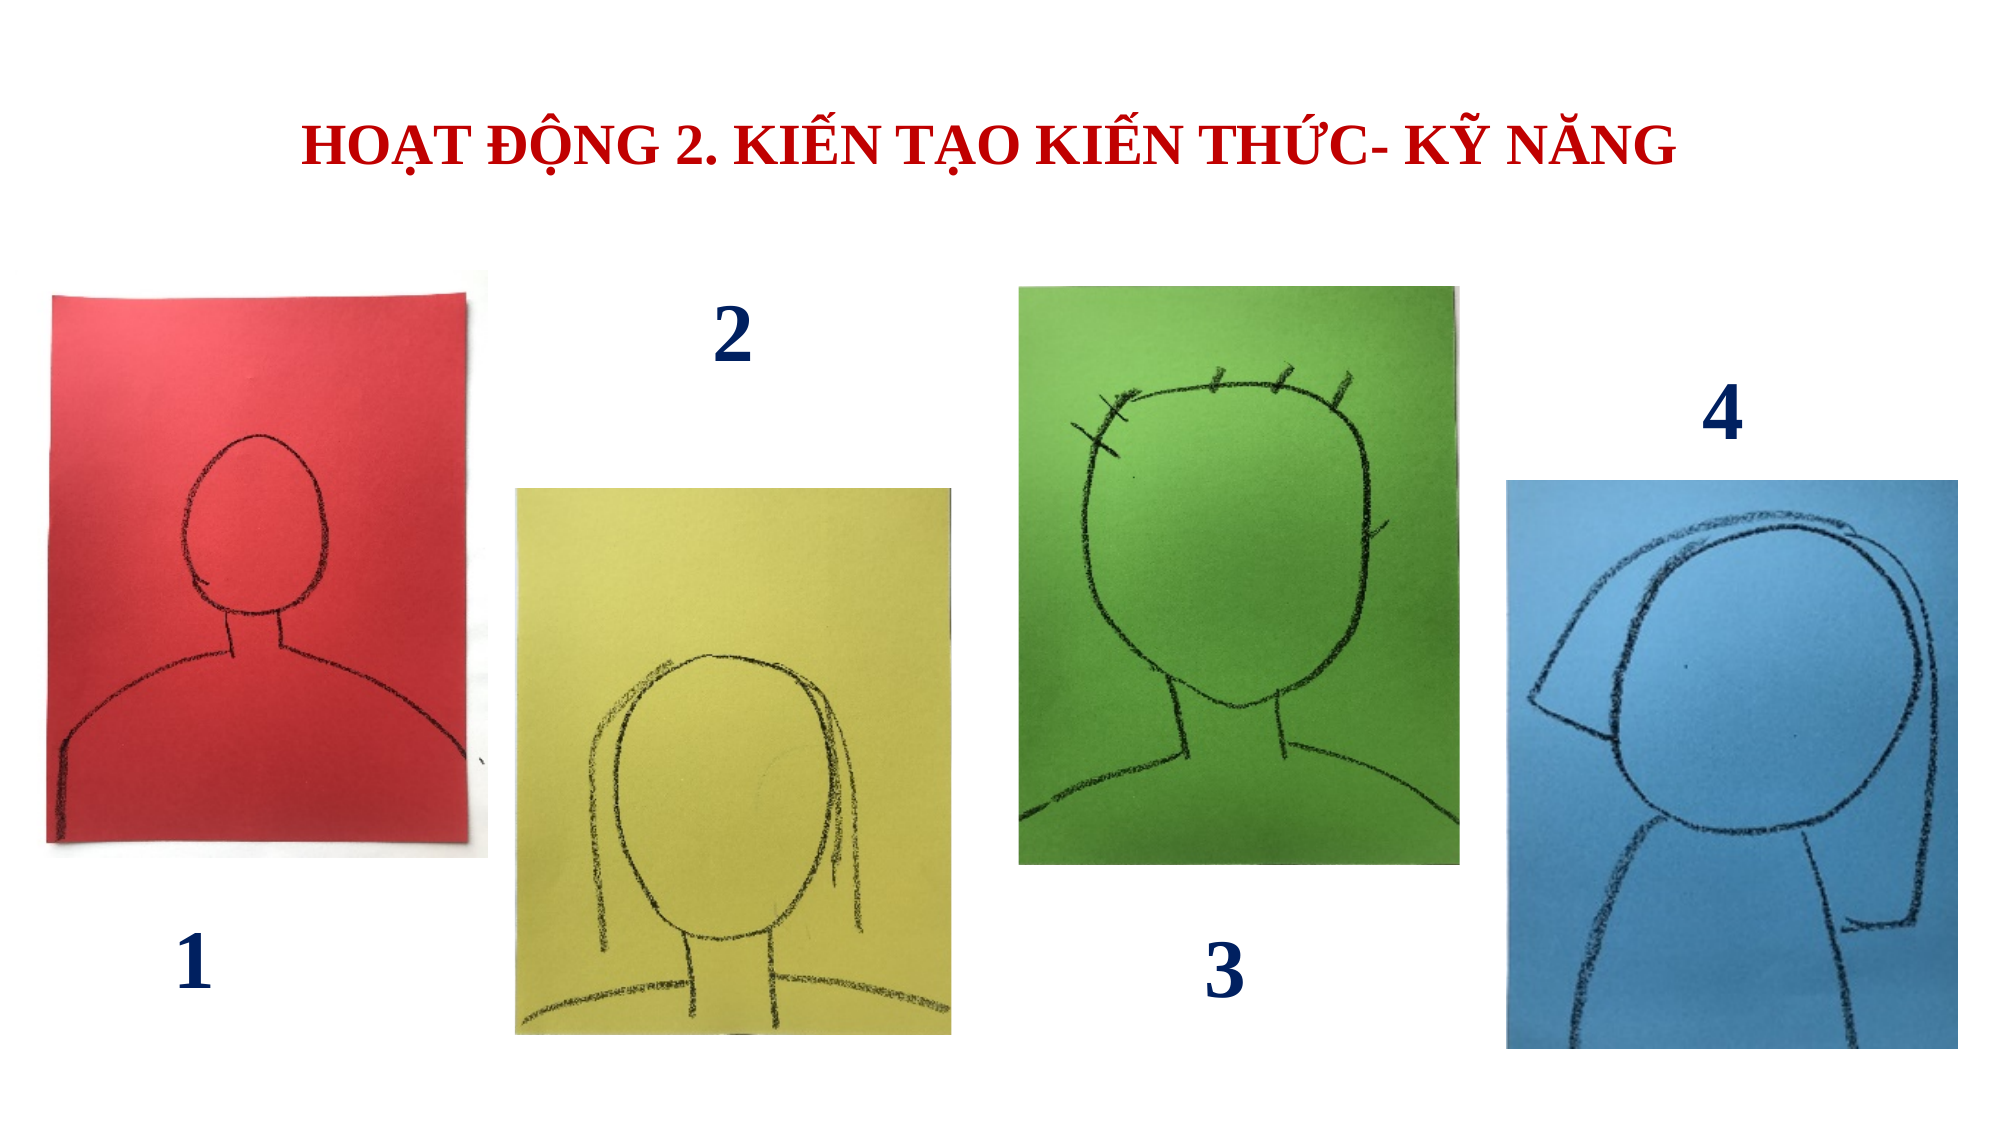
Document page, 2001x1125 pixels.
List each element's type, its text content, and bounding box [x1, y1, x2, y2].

picture [1506, 480, 1958, 1049]
text_box 1 [158, 897, 231, 1013]
text_box 2 [698, 271, 770, 386]
picture [514, 487, 952, 1035]
picture [15, 270, 488, 858]
text_box 4 [1687, 348, 1776, 464]
picture [1018, 286, 1460, 865]
text_box HOẠT ĐỘNG 2. KIẾN TẠO KIẾN THỨC- KỸ NĂNG [174, 99, 1805, 184]
text_box 3 [1189, 906, 1262, 1022]
